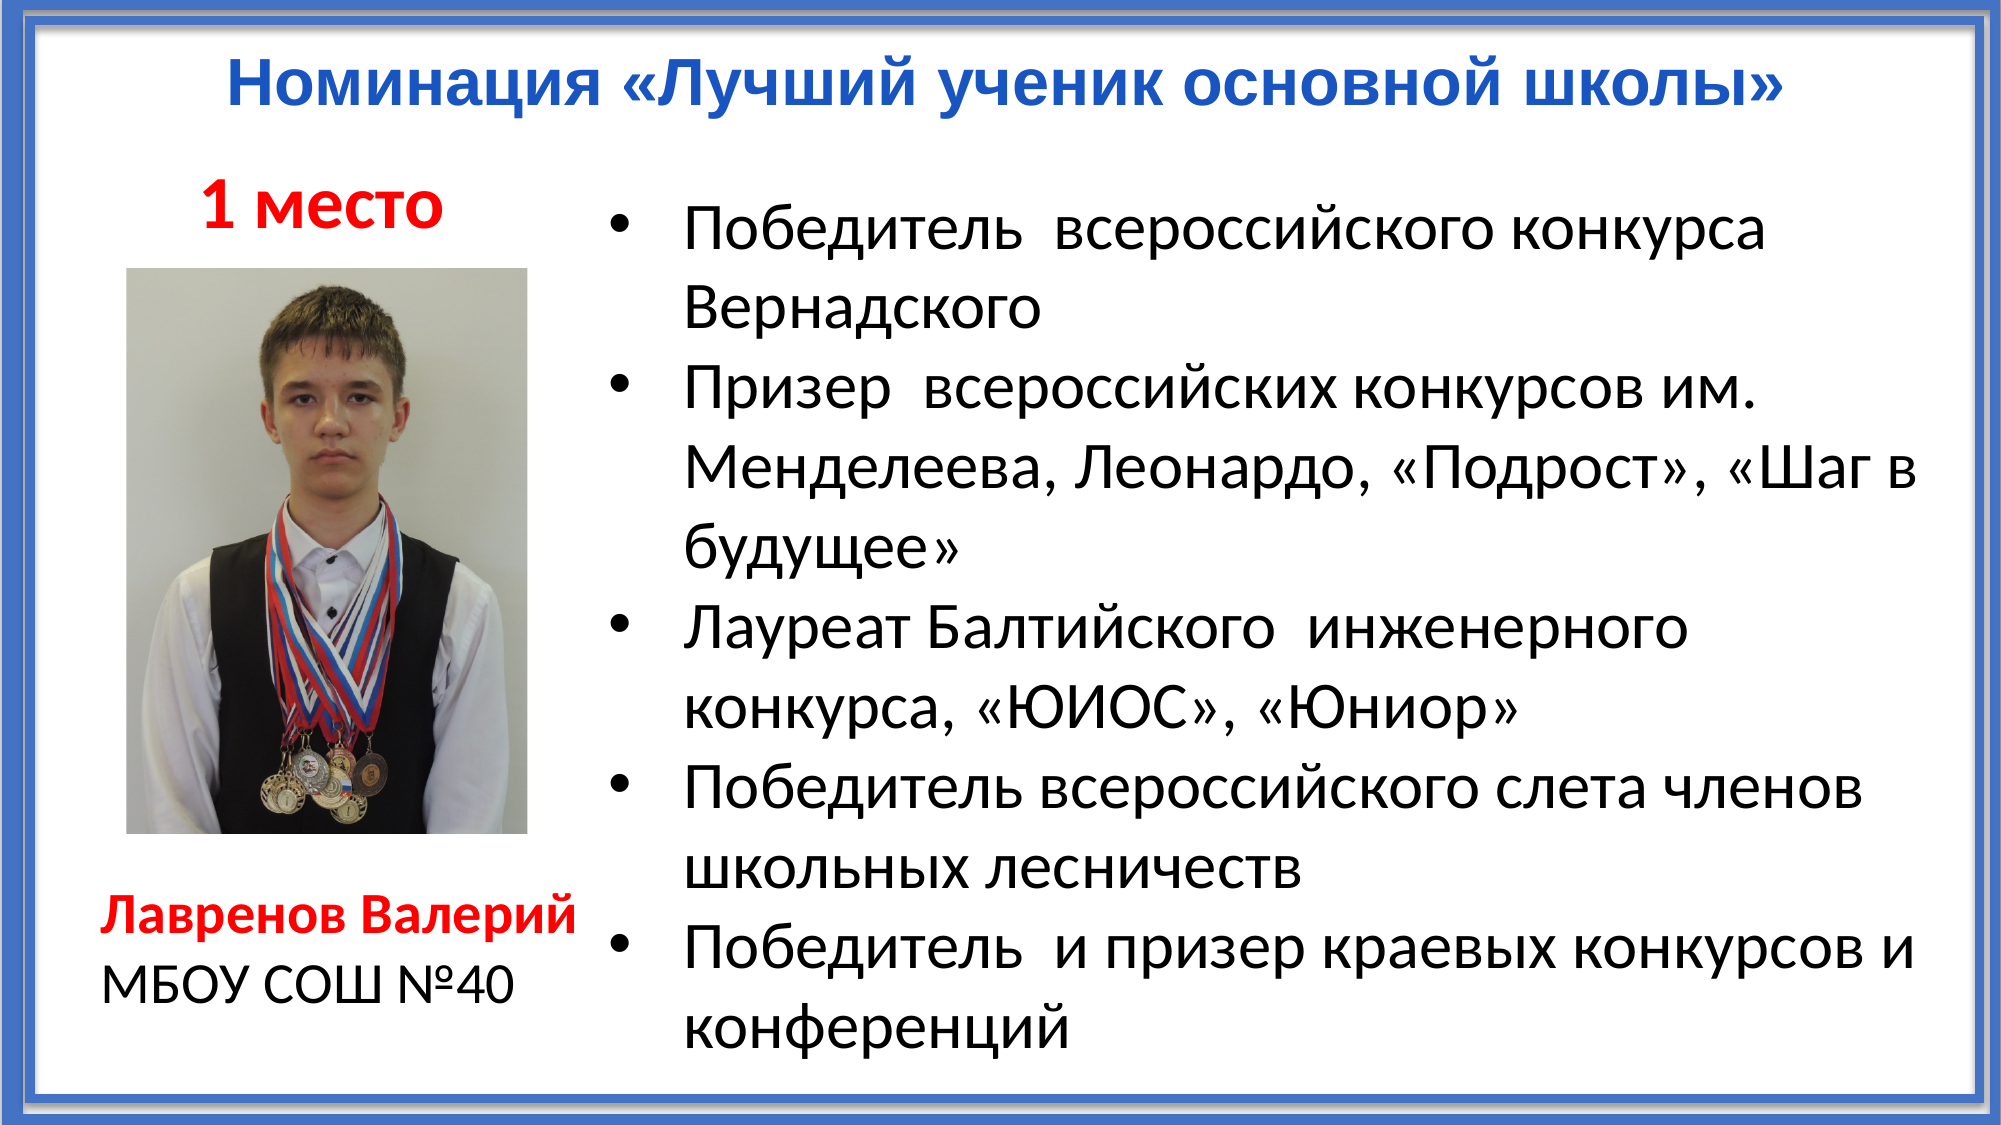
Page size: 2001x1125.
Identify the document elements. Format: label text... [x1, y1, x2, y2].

text_box Победитель всероссийского конкурса Вернадского Призер всероссийских конкурсов им. Менделеева, Леонардо, «Подрост», «Шаг в будущее» Лауреат Балтийского инженерного конкурса, «ЮИОС», «Юниор» Победитель всероссийского слета членов школьных лесничеств Победитель и призер краевых конкурсов и конференций [593, 175, 1978, 1125]
text_box Номинация «Лучший ученик основной школы» [39, 31, 1974, 207]
picture [126, 268, 528, 834]
text_box 1 место [62, 146, 581, 251]
text_box Лавренов Валерий МБОУ СОШ №40 [86, 868, 650, 1023]
